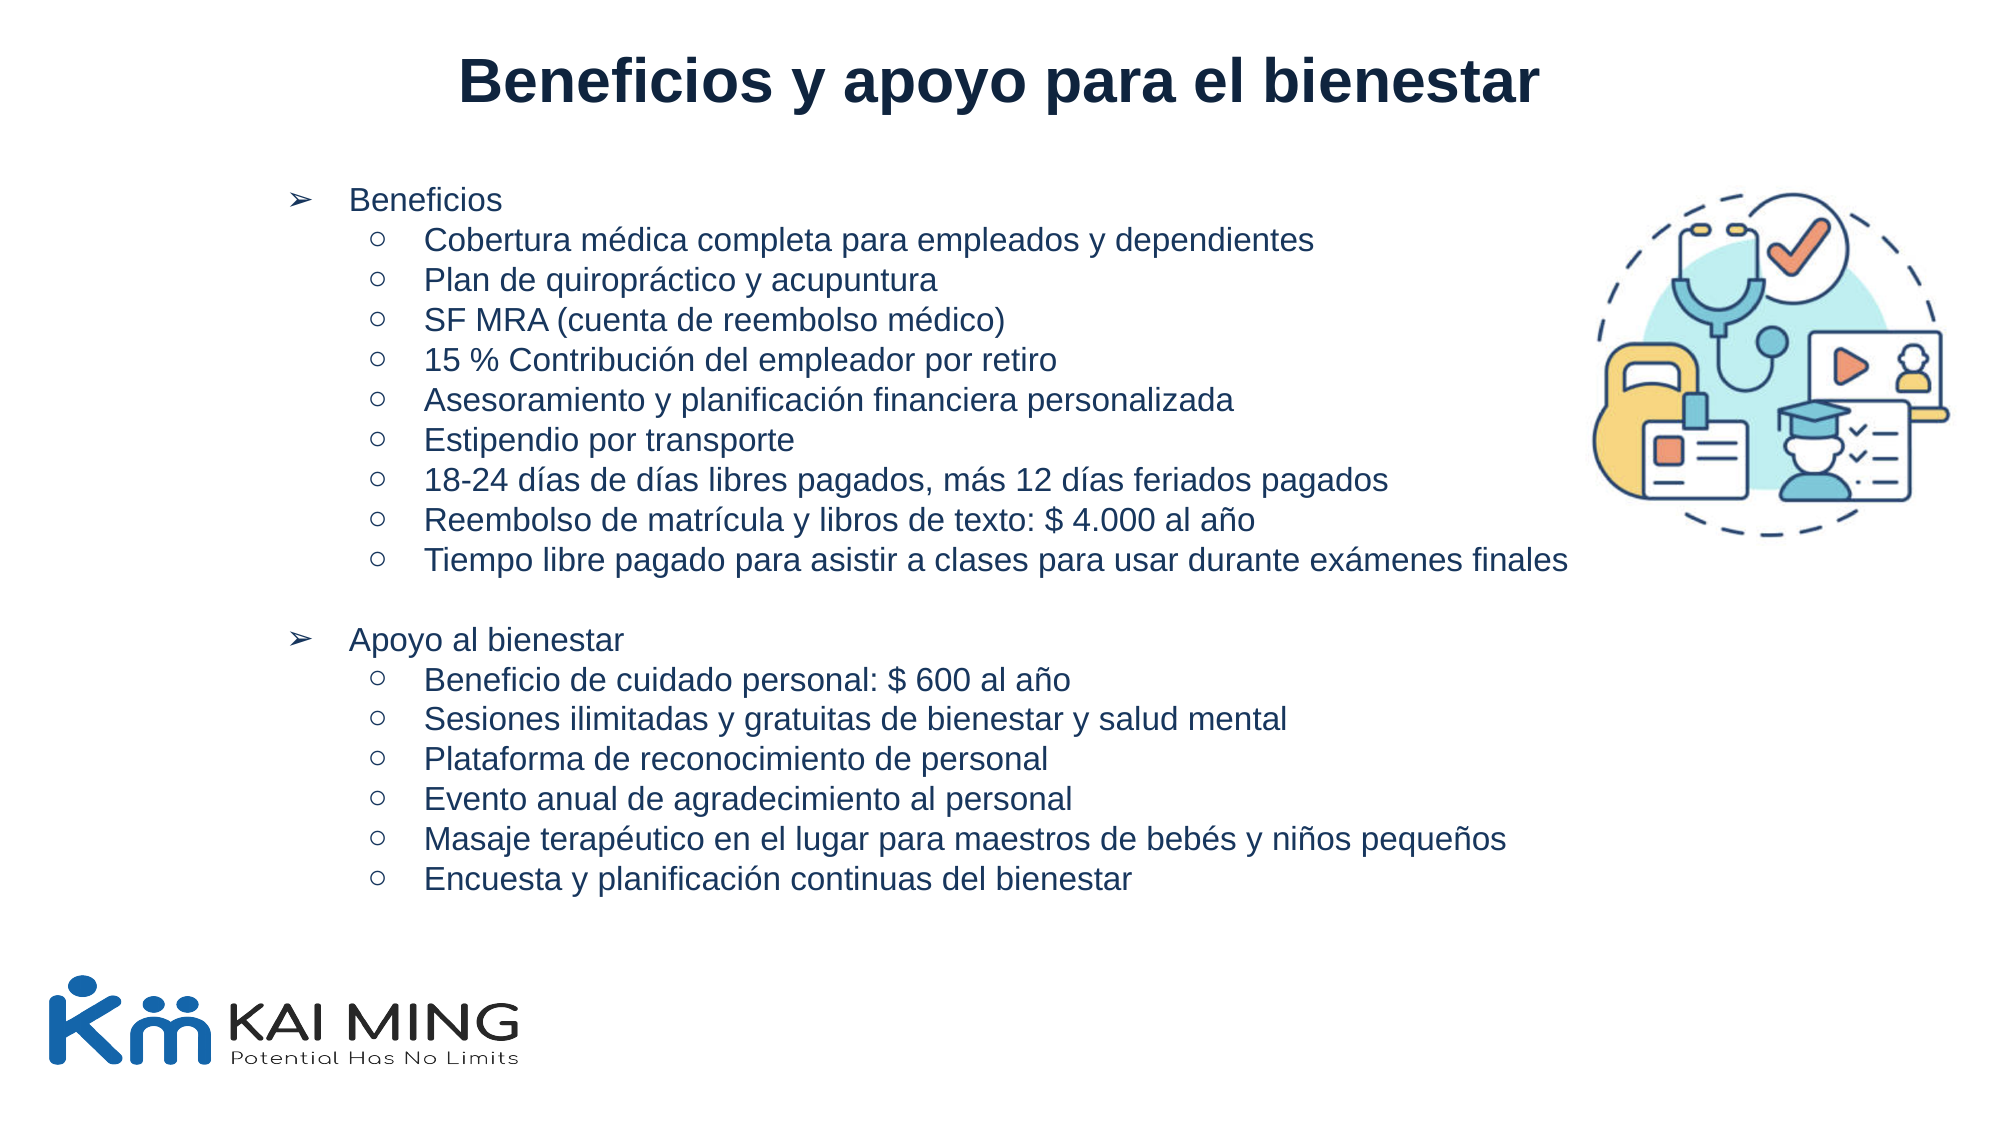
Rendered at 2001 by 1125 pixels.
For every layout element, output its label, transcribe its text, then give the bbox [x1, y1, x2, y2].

text_box Beneficios Cobertura médica completa para empleados y dependientes Plan de quiropráctico y acupuntura SF MRA (cuenta de reembolso médico) 15 % Contribución del empleador por retiro Asesoramiento y planificación financiera personalizada Estipendio por transporte 18-24 días de días libres pagados, más 12 días feriados pagados Reembolso de matrícula y libros de texto: $ 4.000 al año Tiempo libre pagado para asistir a clases para usar durante exámenes finales Apoyo al bienestar Beneficio de cuidado personal: $ 600 al año Sesiones ilimitadas y gratuitas de bienestar y salud mental Plataforma de reconocimiento de personal Evento anual de agradecimiento al personal Masaje terapéutico en el lugar para maestros de bebés y niños pequeños Encuesta y planificación continuas del bienestar [258, 163, 1646, 953]
title Beneficios y apoyo para el bienestar [293, 0, 1707, 172]
picture [49, 975, 518, 1065]
picture [1570, 171, 1969, 548]
